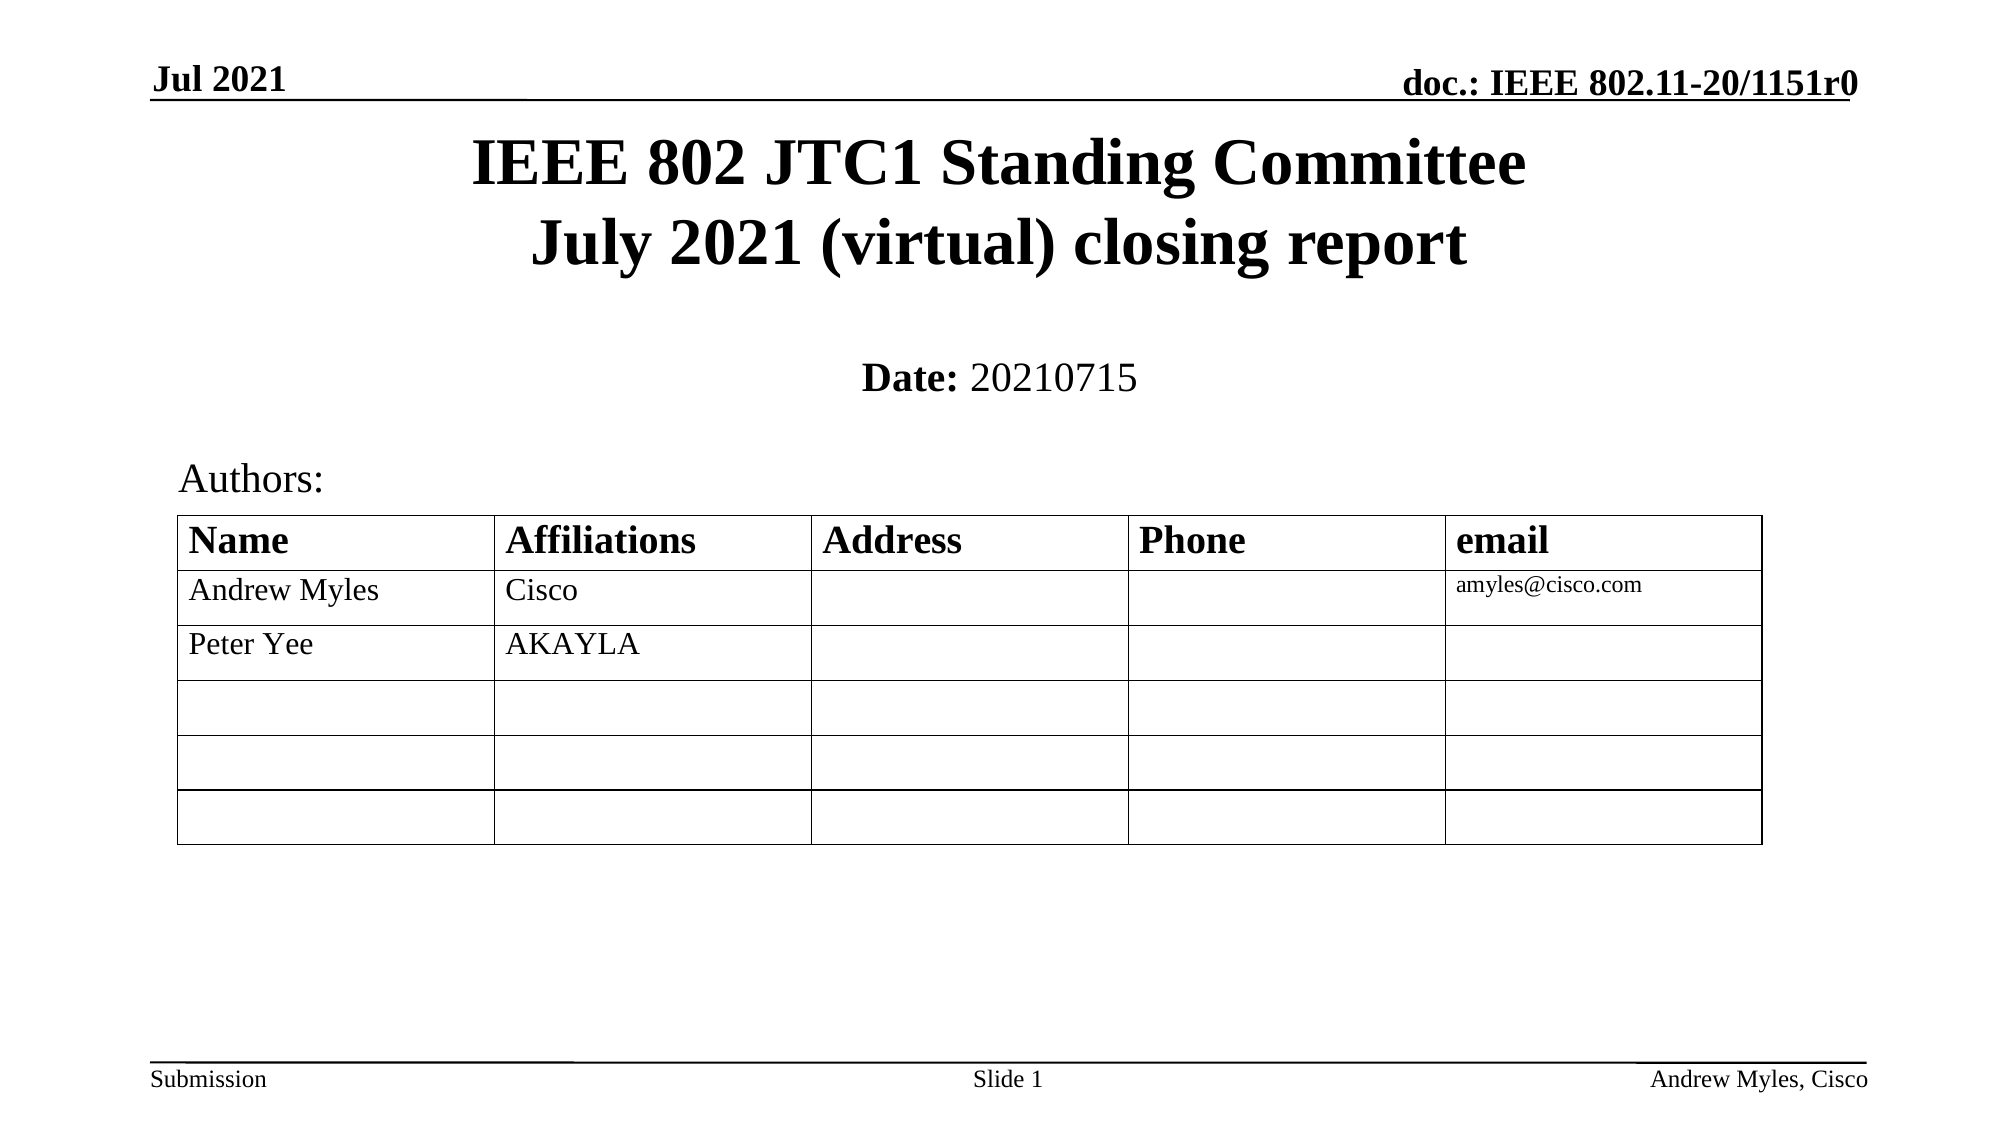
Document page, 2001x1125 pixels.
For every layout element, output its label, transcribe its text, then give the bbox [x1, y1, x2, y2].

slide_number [152, 54, 563, 100]
footer Andrew Myles, Cisco [1171, 1061, 1869, 1093]
subtitle Date: 20210715 [299, 342, 1701, 421]
slide_number Slide 1 [950, 1061, 1067, 1123]
text_box Authors: [162, 443, 401, 506]
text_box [162, 514, 1808, 916]
title IEEE 802 JTC1 Standing Committee July 2021 (virtual) closing report [149, 76, 1851, 319]
